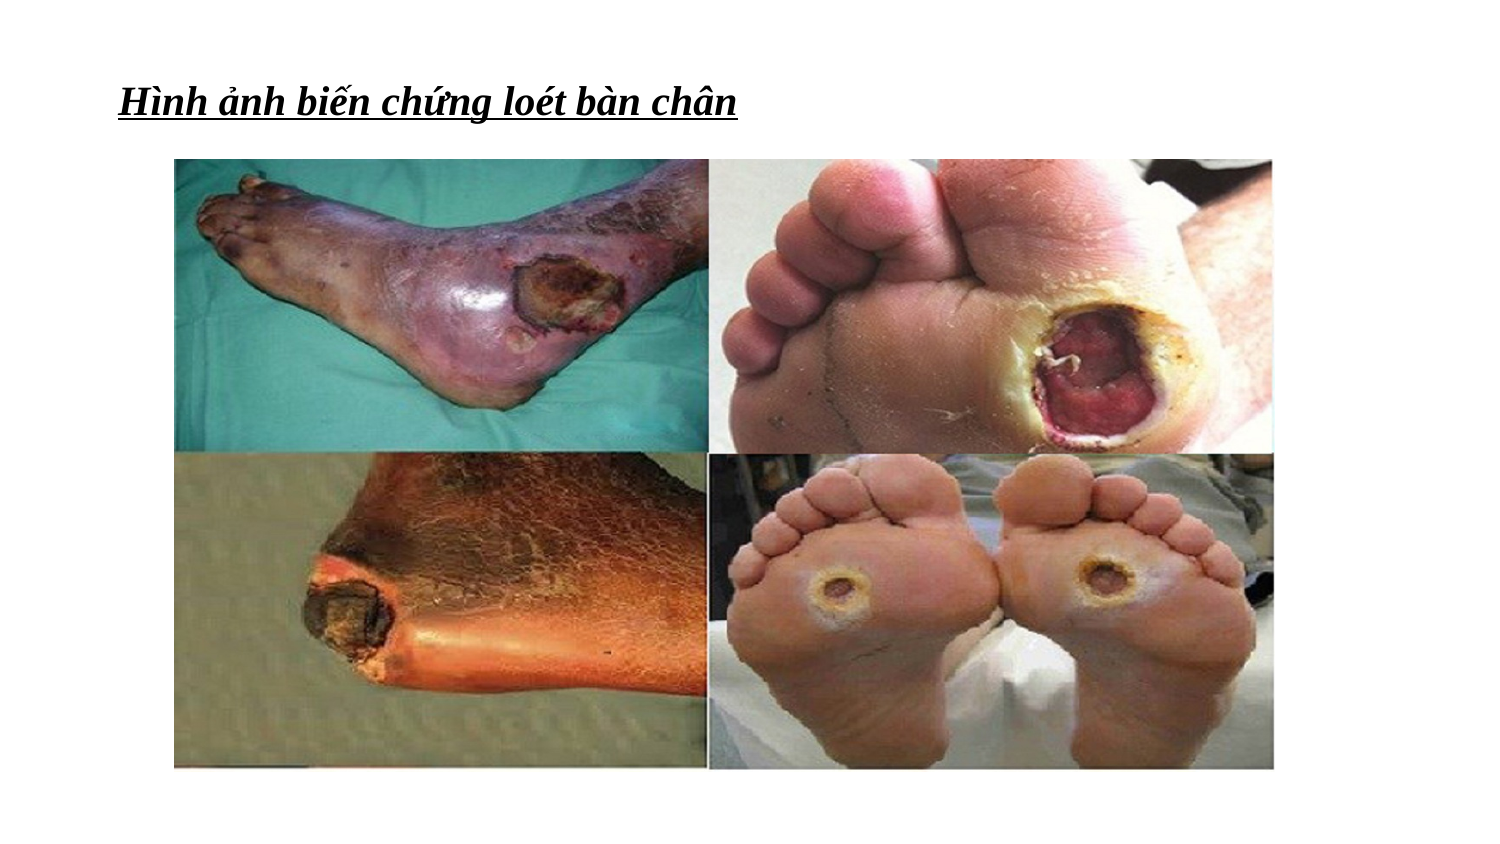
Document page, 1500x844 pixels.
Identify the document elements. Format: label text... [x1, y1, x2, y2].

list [174, 159, 1275, 772]
title Hình ảnh biến chứng loét bàn chân [103, 44, 1363, 160]
